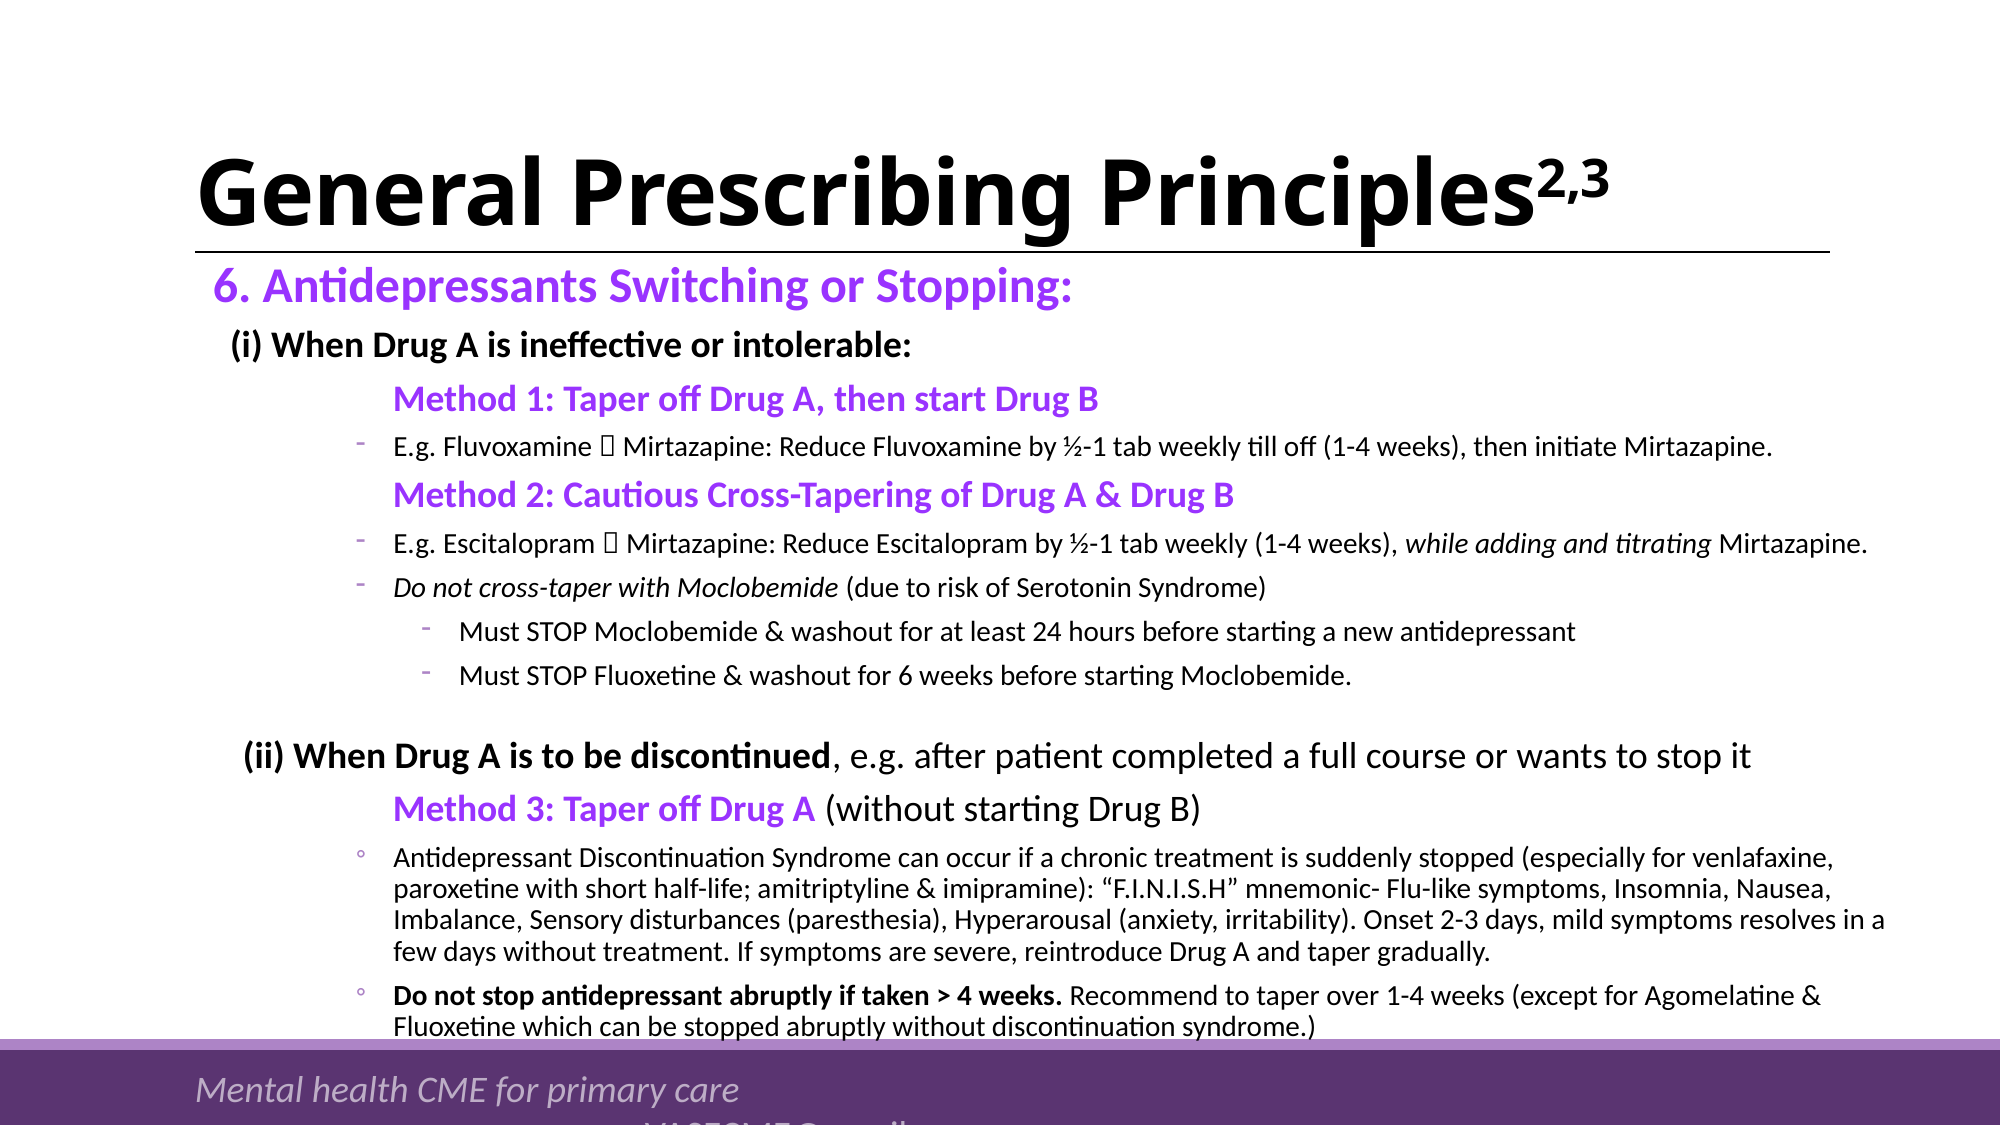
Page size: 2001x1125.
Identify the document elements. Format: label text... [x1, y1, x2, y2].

list 6. Antidepressants Switching or Stopping: (i) When Drug A is ineffective or intolerable: Method 1: Taper off Drug A, then start Drug B E.g. Fluvoxamine  Mirtazapine: Reduce Fluvoxamine by ½-1 tab weekly till off (1-4 weeks), then initiate Mirtazapine. Method 2: Cautious Cross-Tapering of Drug A & Drug B E.g. Escitalopram  Mirtazapine: Reduce Escitalopram by ½-1 tab weekly (1-4 weeks), while adding and titrating Mirtazapine. Do not cross-taper with Moclobemide (due to risk of Serotonin Syndrome) Must STOP Moclobemide & washout for at least 24 hours before starting a new antidepressant Must STOP Fluoxetine & washout for 6 weeks before starting Moclobemide. (ii) When Drug A is to be discontinued, e.g. after patient completed a full course or wants to stop it Method 3: Taper off Drug A (without starting Drug B) Antidepressant Discontinuation Syndrome can occur if a chronic treatment is suddenly stopped (especially for venlafaxine, paroxetine with short half-life; amitriptyline & imipramine): “F.I.N.I.S.H” mnemonic- Flu-like symptoms, Insomnia, Nausea, Imbalance, Sensory disturbances (paresthesia), Hyperarousal (anxiety, irritability). Onset 2-3 days, mild symptoms resolves in a few days without treatment. If symptoms are severe, reintroduce Drug A and taper gradually. Do not stop antidepressant abruptly if taken > 4 weeks. Recommend to taper over 1-4 weeks (except for Agomelatine & Fluoxetine which can be stopped abruptly without discontinuation syndrome.) [180, 251, 1895, 1050]
title General Prescribing Principles2,3 [180, 47, 1830, 252]
